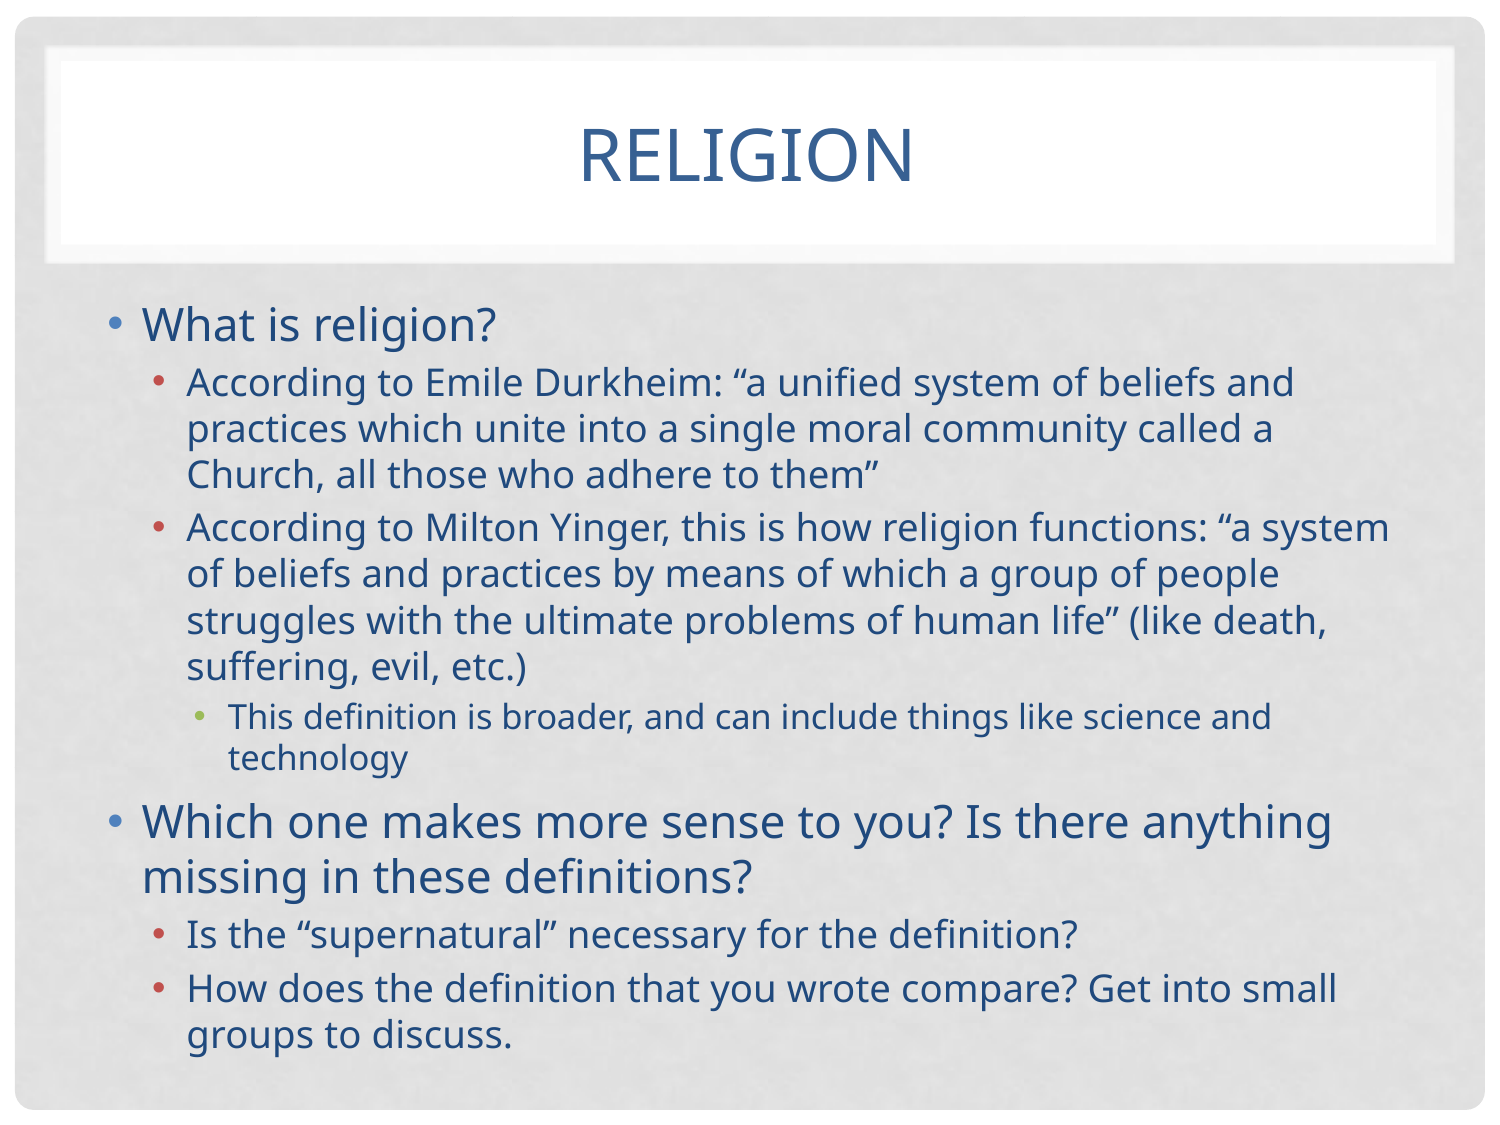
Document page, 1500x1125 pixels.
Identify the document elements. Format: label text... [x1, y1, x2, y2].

title Religion [69, 66, 1425, 238]
list What is religion? According to Emile Durkheim: “a unified system of beliefs and practices which unite into a single moral community called a Church, all those who adhere to them” According to Milton Yinger, this is how religion functions: “a system of beliefs and practices by means of which a group of people struggles with the ultimate problems of human life” (like death, suffering, evil, etc.) This definition is broader, and can include things like science and technology Which one makes more sense to you? Is there anything missing in these definitions? Is the “supernatural” necessary for the definition? How does the definition that you wrote compare? Get into small groups to discuss. [75, 287, 1425, 1068]
